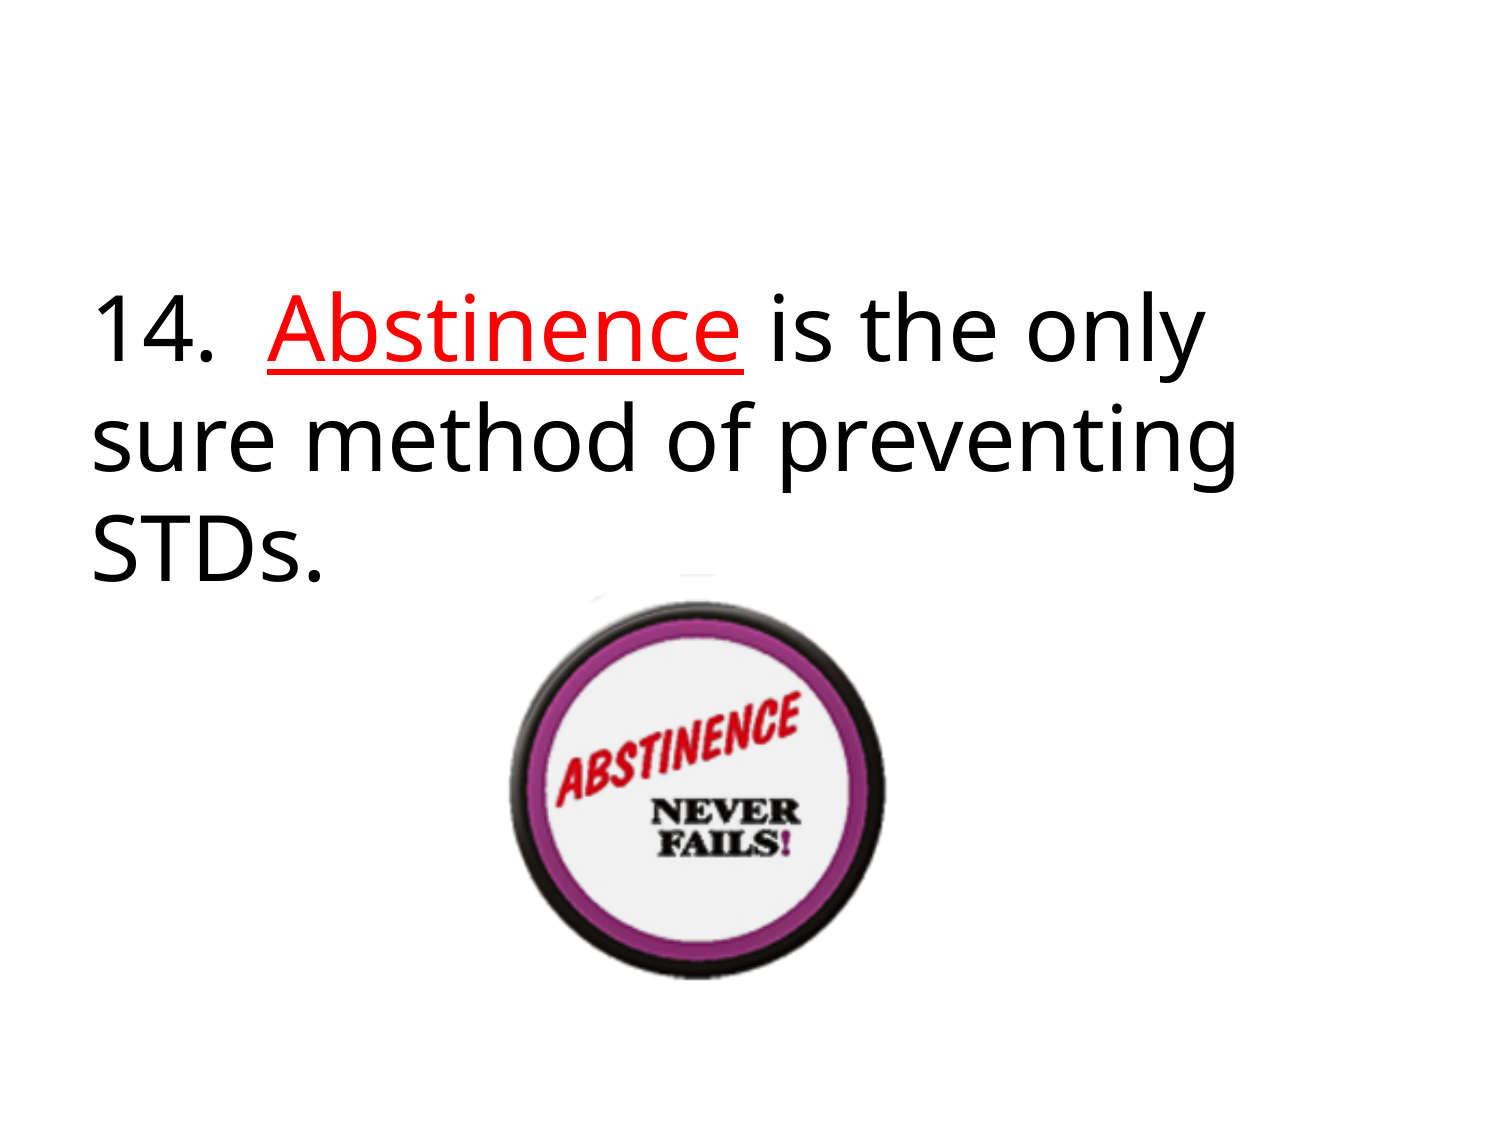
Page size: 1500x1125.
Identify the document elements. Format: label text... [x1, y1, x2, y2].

list 14. Abstinence is the only sure method of preventing STDs. [75, 262, 1425, 1005]
picture [482, 574, 914, 1007]
